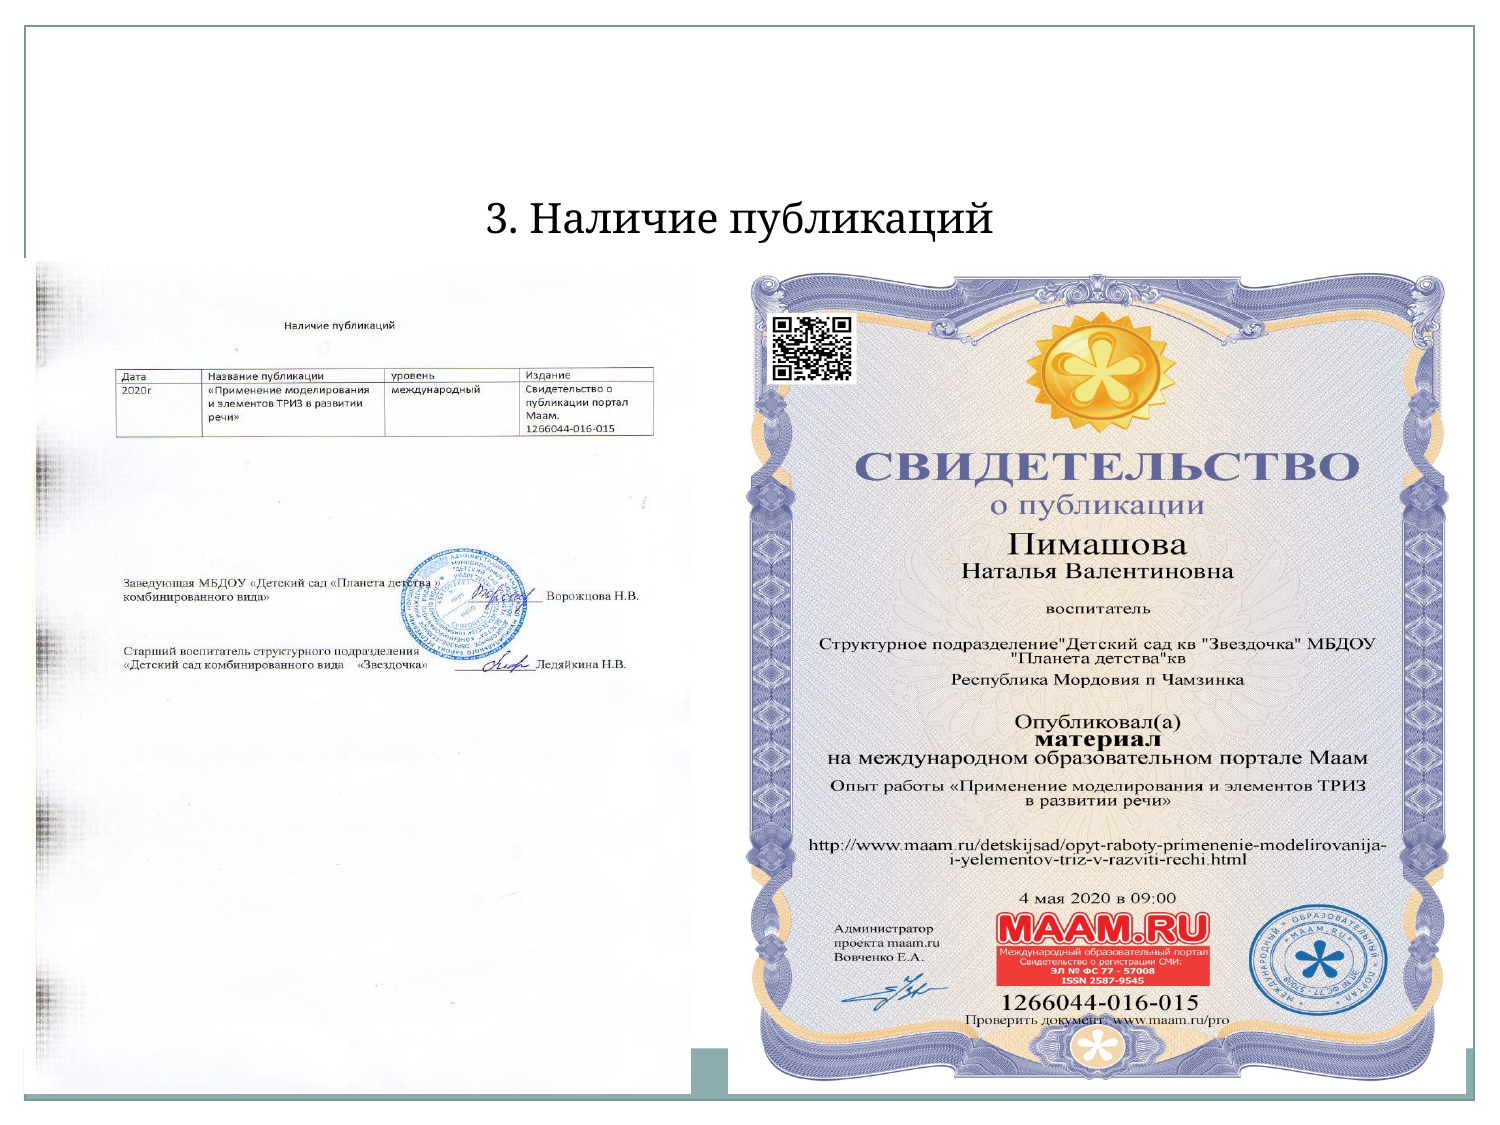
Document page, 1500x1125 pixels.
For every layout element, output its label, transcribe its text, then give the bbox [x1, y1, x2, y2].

picture [24, 257, 691, 1094]
picture [727, 257, 1466, 1094]
text_box 3. Наличие публикаций [62, 176, 1263, 252]
